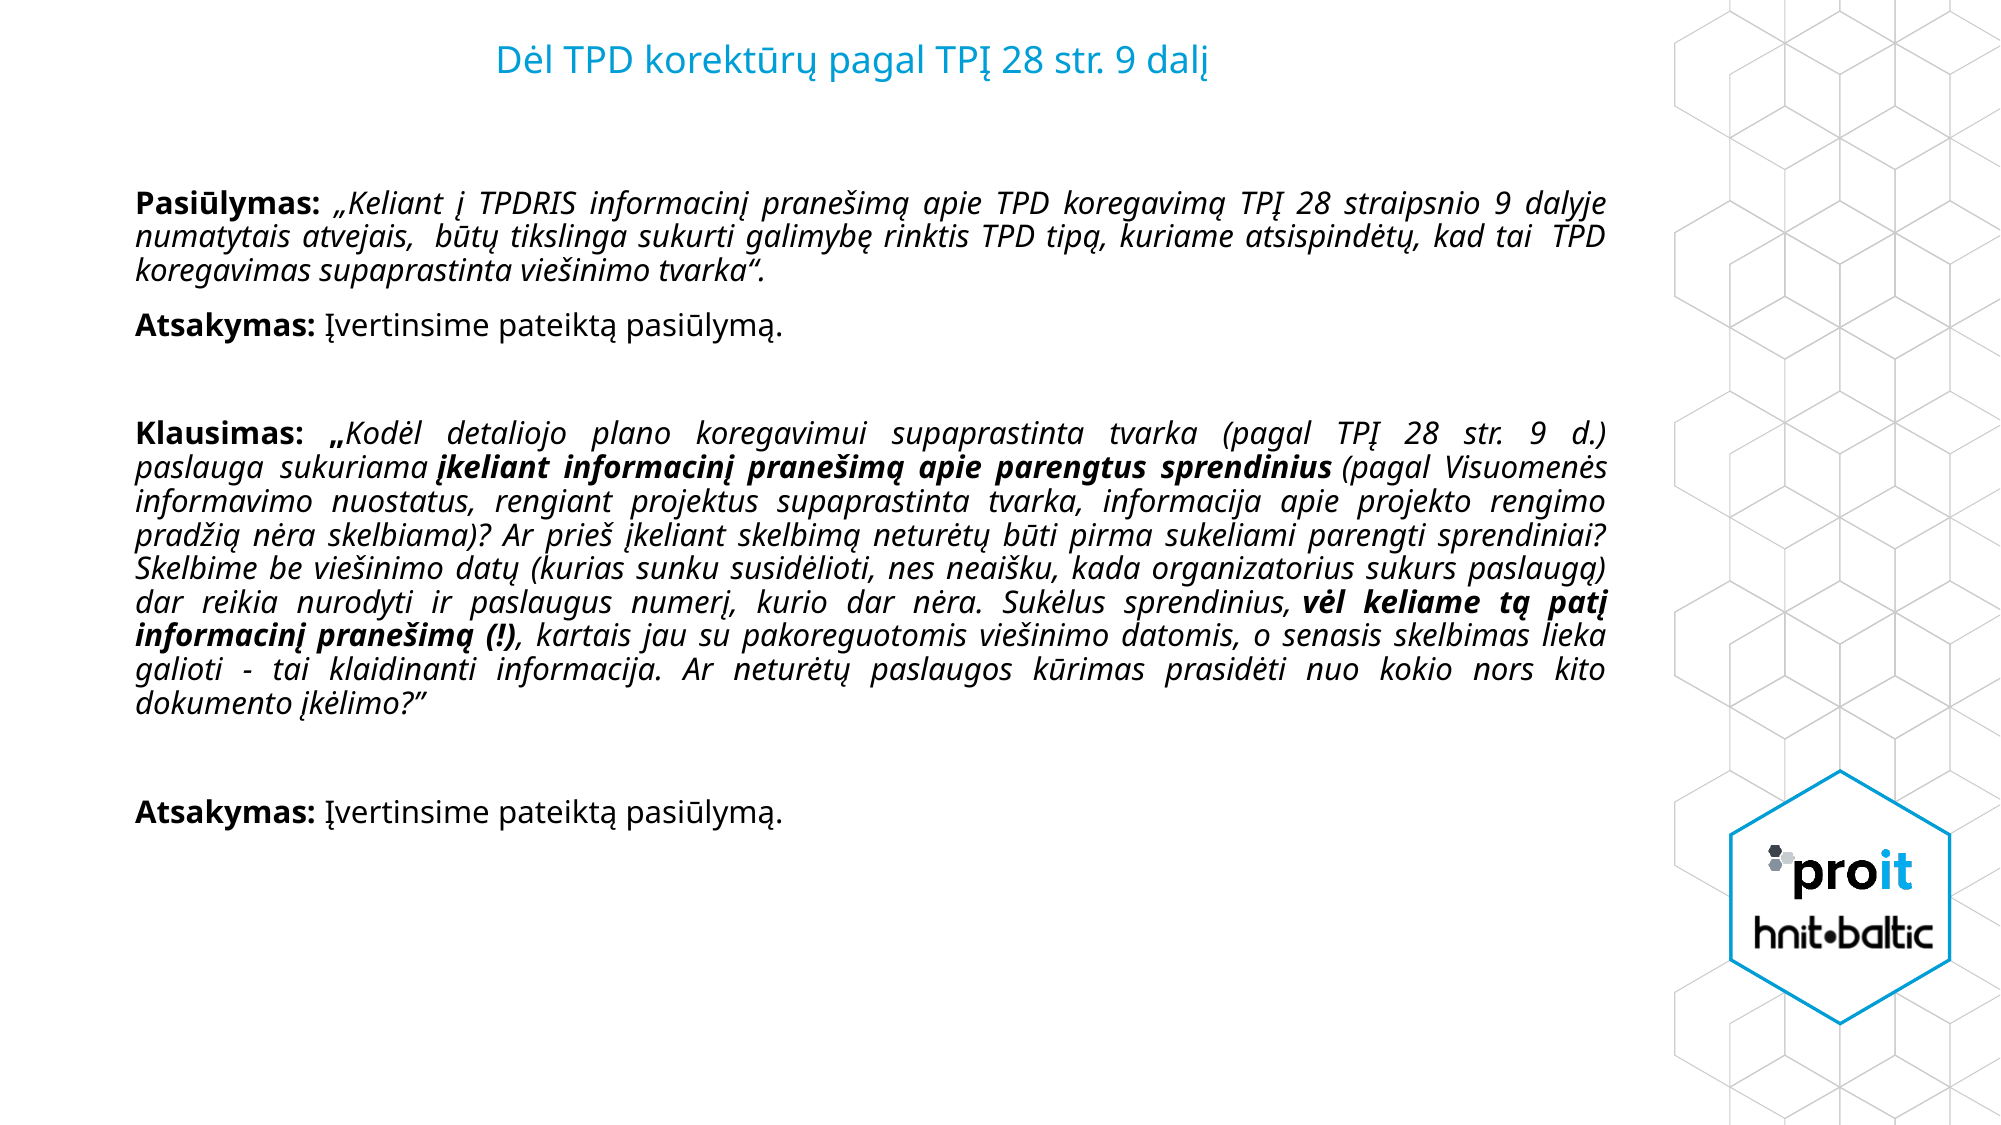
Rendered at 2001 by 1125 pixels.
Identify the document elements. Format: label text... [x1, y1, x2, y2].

picture [1754, 815, 1934, 951]
list Pasiūlymas: „Keliant į TPDRIS informacinį pranešimą apie TPD koregavimą TPĮ 28 straipsnio 9 dalyje numatytais atvejais, būtų tikslinga sukurti galimybę rinktis TPD tipą, kuriame atsispindėtų, kad tai TPD koregavimas supaprastinta viešinimo tvarka“. Atsakymas: Įvertinsime pateiktą pasiūlymą. Klausimas: „Kodėl detaliojo plano koregavimui supaprastinta tvarka (pagal TPĮ 28 str. 9 d.) paslauga sukuriama įkeliant informacinį pranešimą apie parengtus sprendinius (pagal Visuomenės informavimo nuostatus, rengiant projektus supaprastinta tvarka, informacija apie projekto rengimo pradžią nėra skelbiama)? Ar prieš įkeliant skelbimą neturėtų būti pirma sukeliami parengti sprendiniai? Skelbime be viešinimo datų (kurias sunku susidėlioti, nes neaišku, kada organizatorius sukurs paslaugą) dar reikia nurodyti ir paslaugus numerį, kurio dar nėra. Sukėlus sprendinius, vėl keliame tą patį informacinį pranešimą (!), kartais jau su pakoreguotomis viešinimo datomis, o senasis skelbimas lieka galioti - tai klaidinanti informacija. Ar neturėtų paslaugos kūrimas prasidėti nuo kokio nors kito dokumento įkėlimo?” Atsakymas: Įvertinsime pateiktą pasiūlymą. [120, 179, 1624, 990]
title Dėl TPD korektūrų pagal TPĮ 28 str. 9 dalį [47, 0, 1659, 112]
